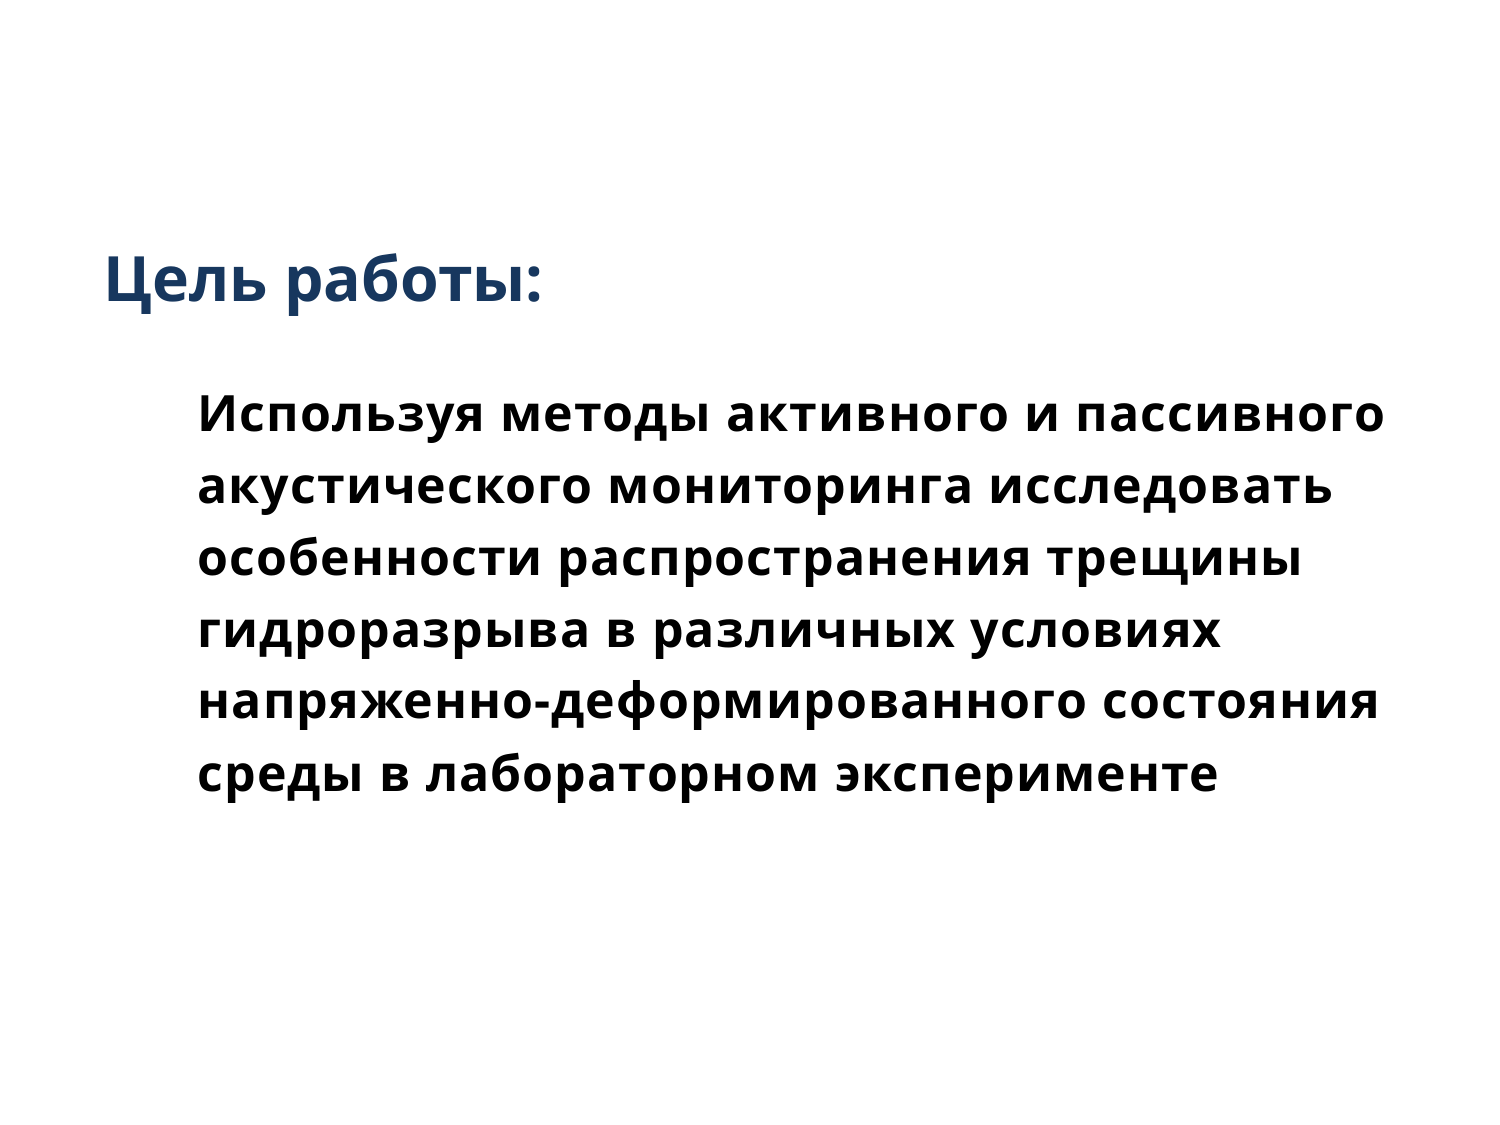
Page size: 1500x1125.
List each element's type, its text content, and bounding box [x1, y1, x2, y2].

text_box Используя методы активного и пассивного акустического мониторинга исследовать особенности распространения трещины гидроразрыва в различных условиях напряженно-деформированного состояния среды в лабораторном эксперименте [182, 361, 1424, 809]
title Цель работы: [86, 230, 917, 340]
